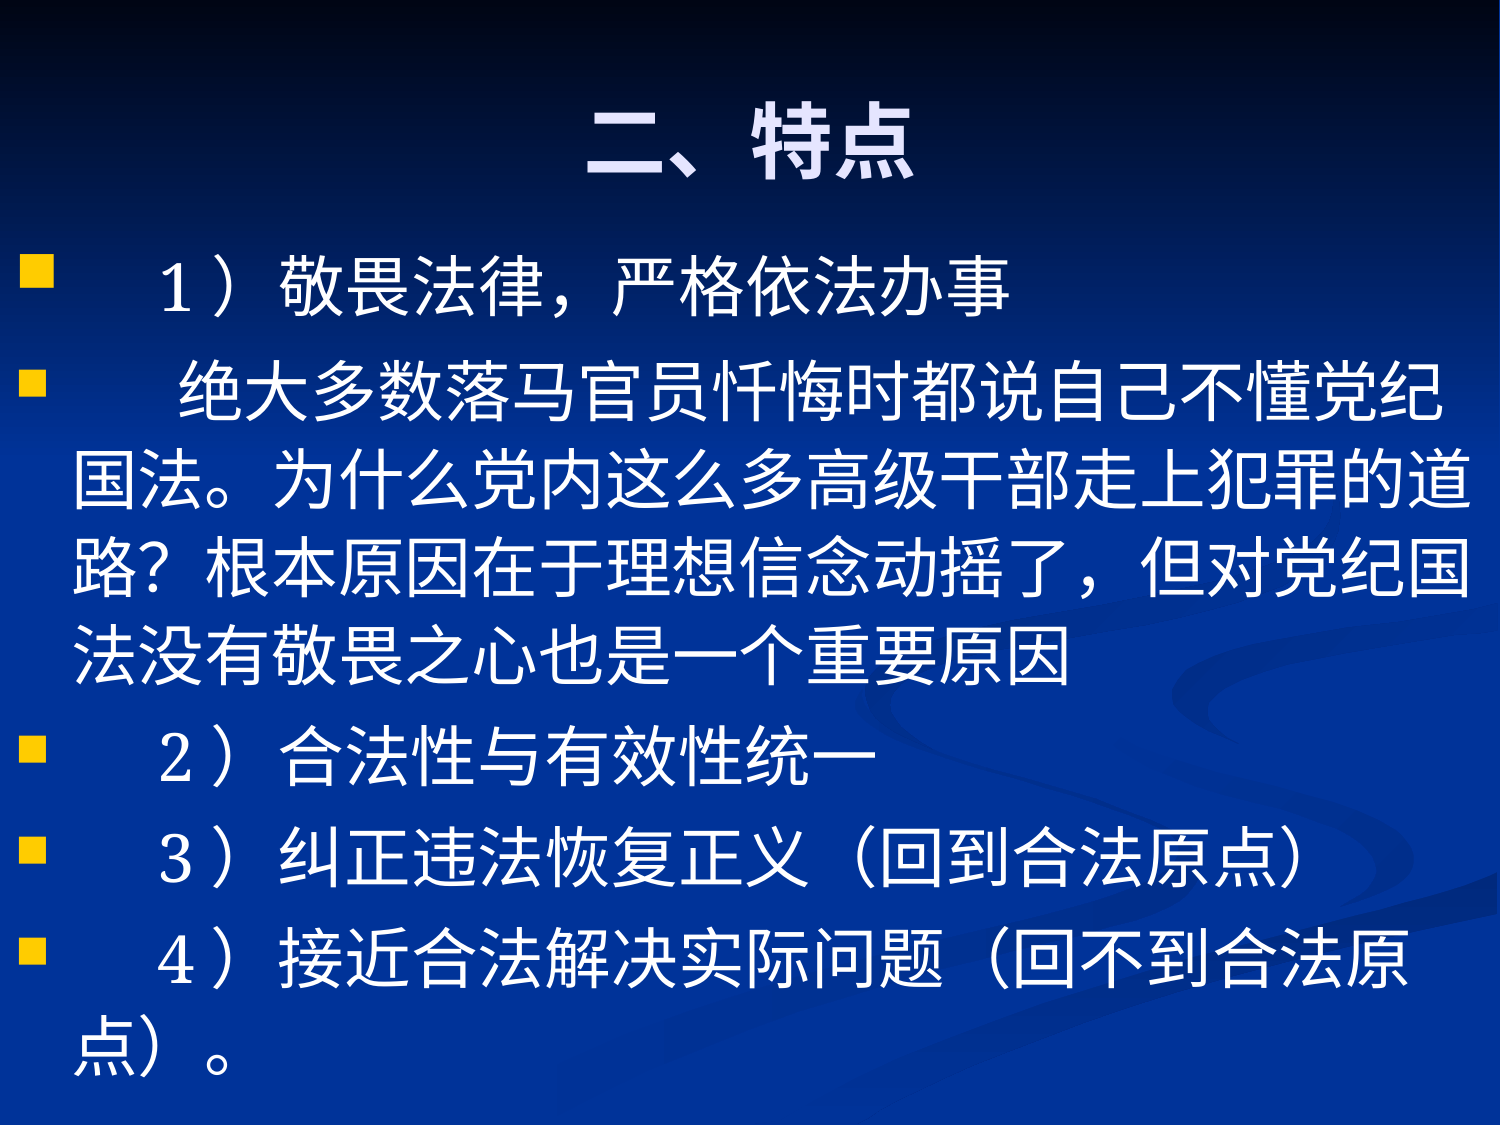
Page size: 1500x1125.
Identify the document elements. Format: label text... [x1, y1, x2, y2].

title 二、特点 [0, 44, 1500, 210]
list 1）敬畏法律，严格依法办事 绝大多数落马官员忏悔时都说自己不懂党纪国法。为什么党内这么多高级干部走上犯罪的道路？根本原因在于理想信念动摇了，但对党纪国法没有敬畏之心也是一个重要原因 2）合法性与有效性统一 3）纠正违法恢复正义（回到合法原点） 4）接近合法解决实际问题（回不到合法原点）。 [0, 210, 1500, 1125]
